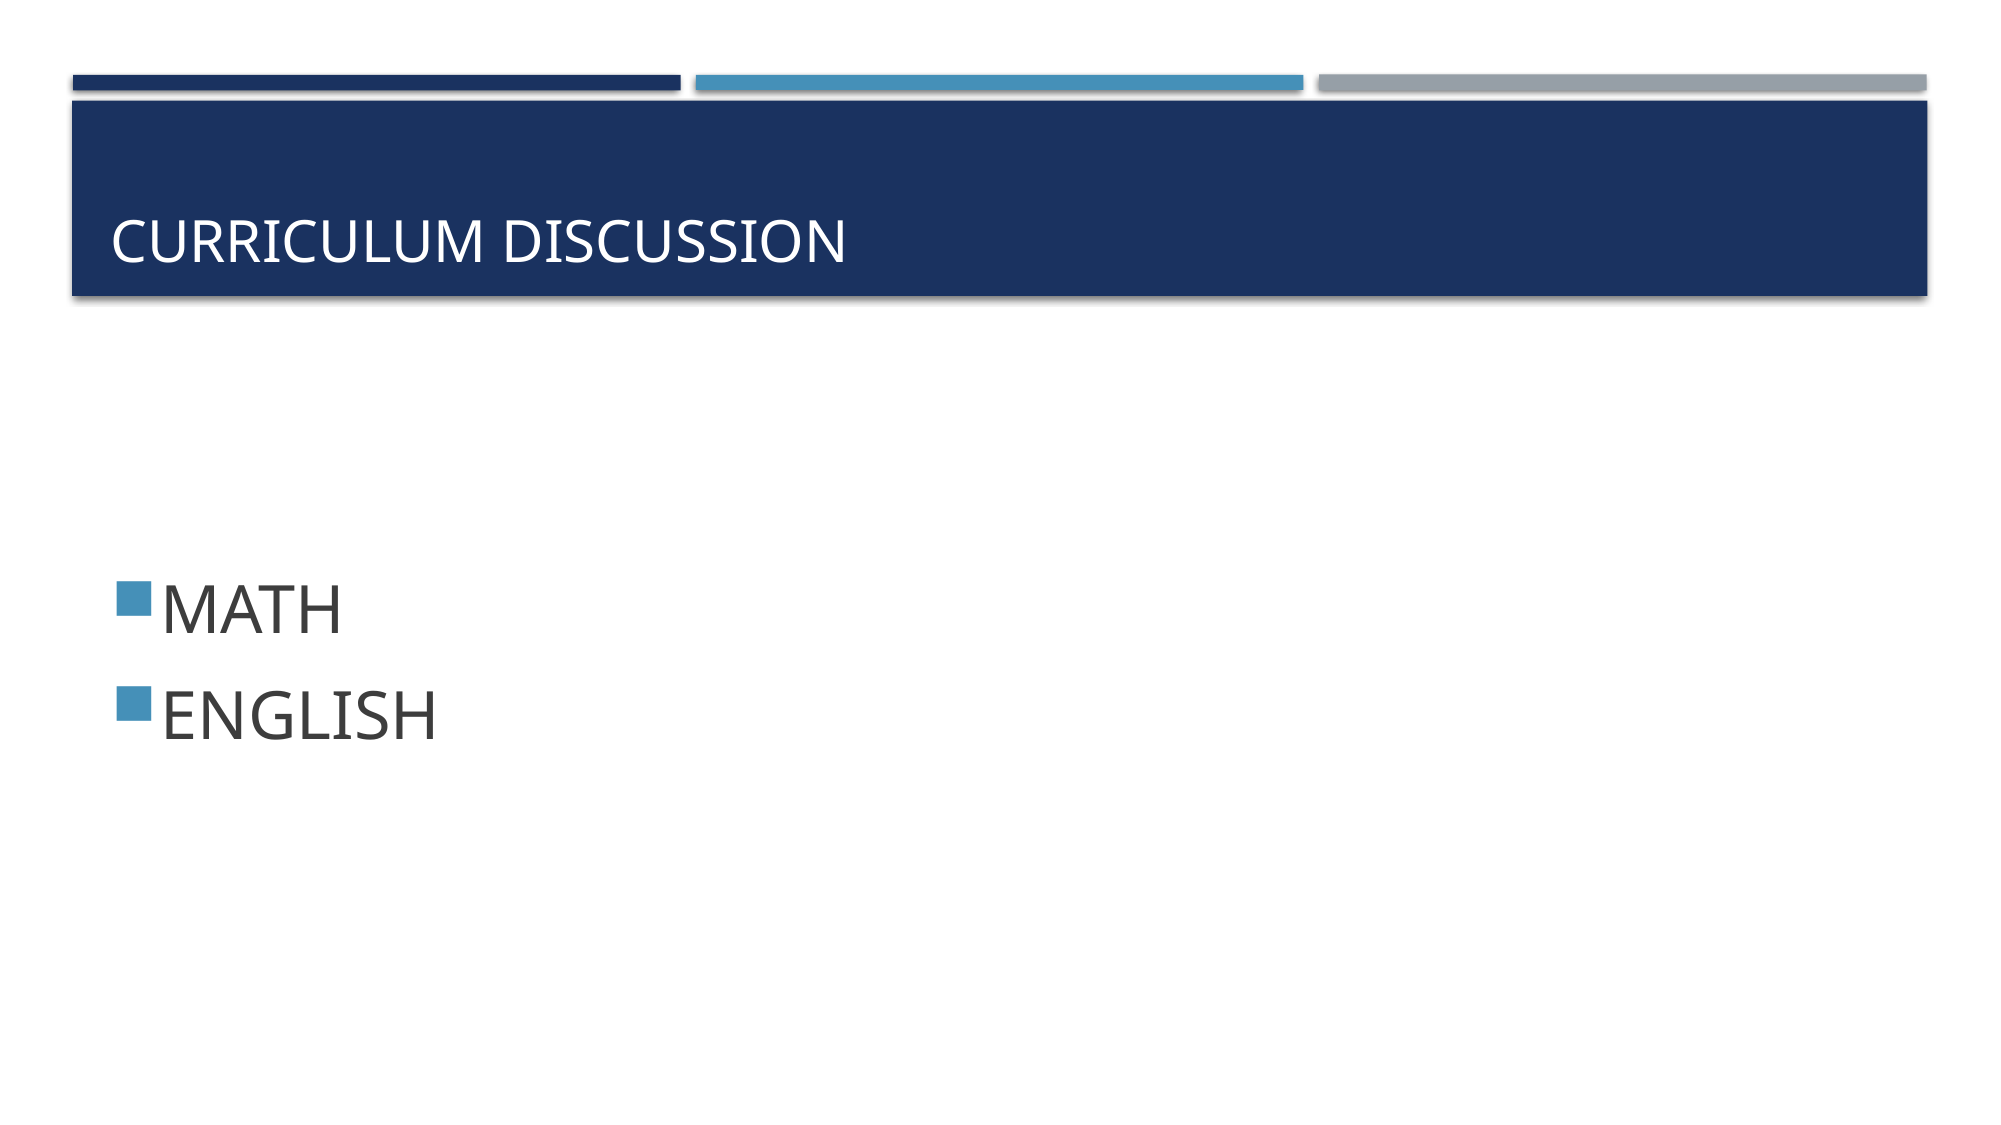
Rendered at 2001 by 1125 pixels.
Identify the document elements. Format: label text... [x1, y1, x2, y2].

list MATH ENGLISH [95, 357, 1905, 962]
title Curriculum DISCUSSION [95, 115, 1905, 282]
